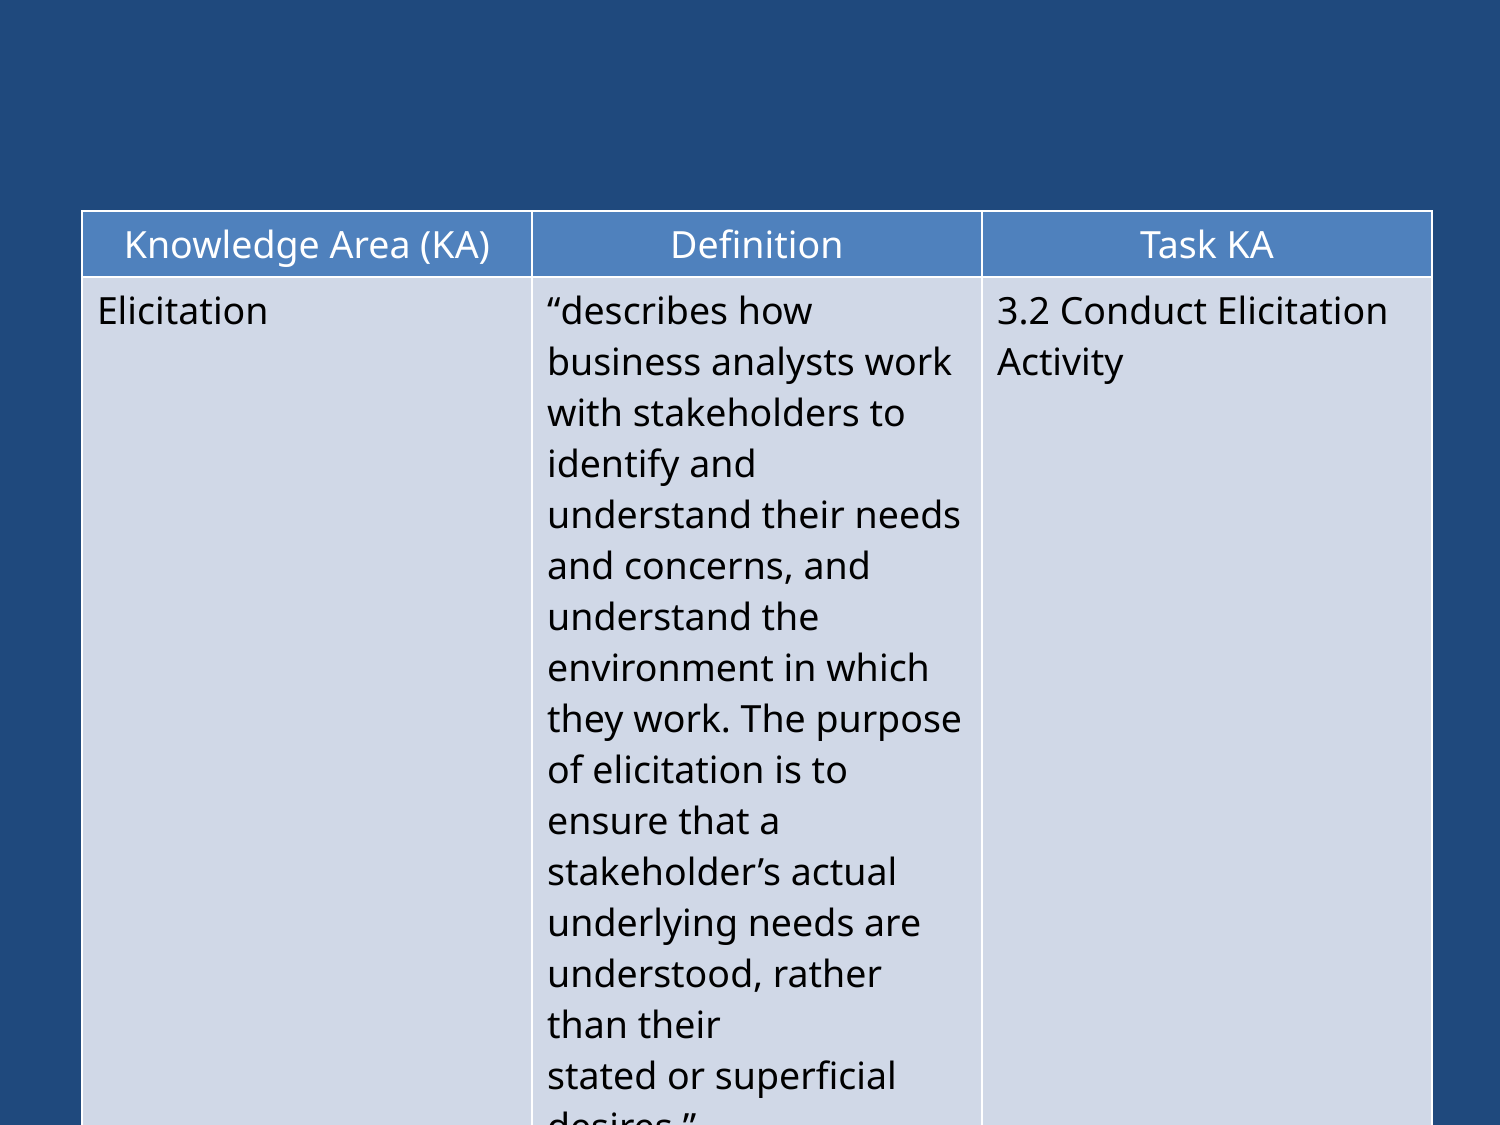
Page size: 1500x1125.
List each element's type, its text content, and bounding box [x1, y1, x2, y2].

table_header Knowledge Area (KA) [83, 212, 531, 276]
table_cell 3.2 Conduct Elicitation Activity [983, 278, 1431, 1125]
table_header Task KA [983, 212, 1431, 276]
table_cell “describes how business analysts work with stakeholders to identify and understand their needs and concerns, and understand the environment in which they work. The purpose of elicitation is to ensure that a stakeholder’s actual underlying needs are understood, rather than their stated or superficial desires.” [533, 278, 981, 1125]
table_header Definition [533, 212, 981, 276]
table_cell Elicitation [83, 278, 531, 1125]
